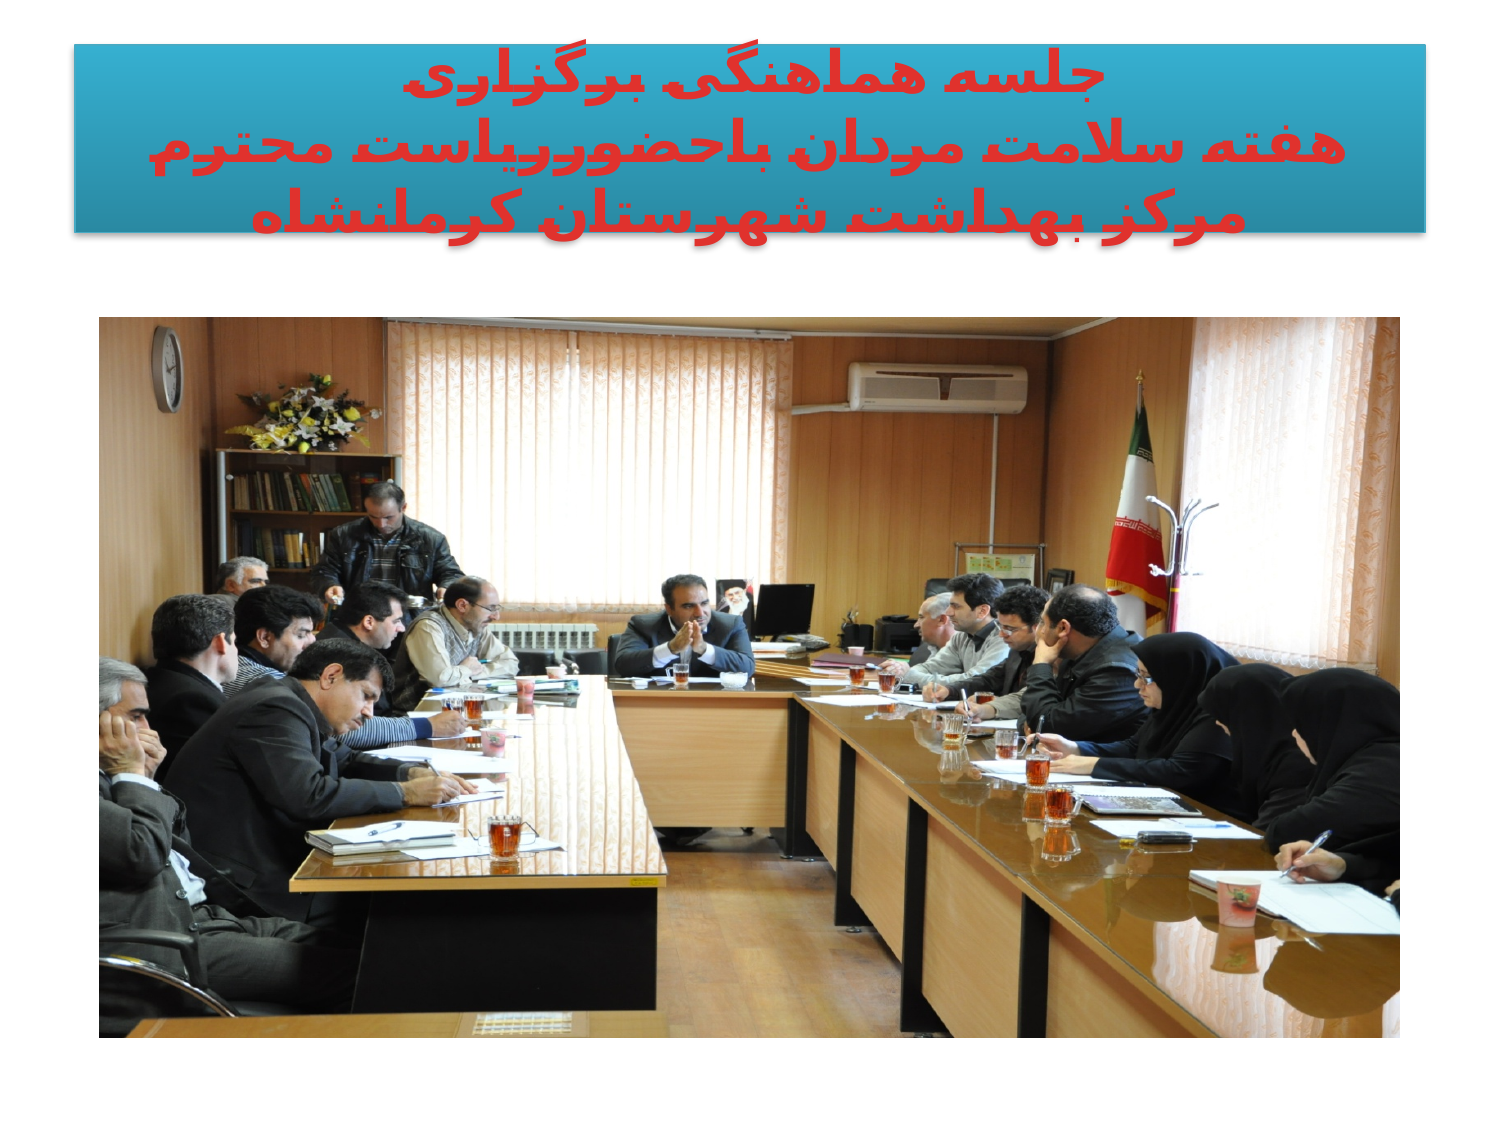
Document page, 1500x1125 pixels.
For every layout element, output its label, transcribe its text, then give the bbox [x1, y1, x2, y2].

title جلسه هماهنگی برگزاری هفته سلامت مردان باحضورریاست محترم مرکز بهداشت شهرستان کرمانشاه [74, 44, 1426, 233]
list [99, 317, 1401, 1038]
